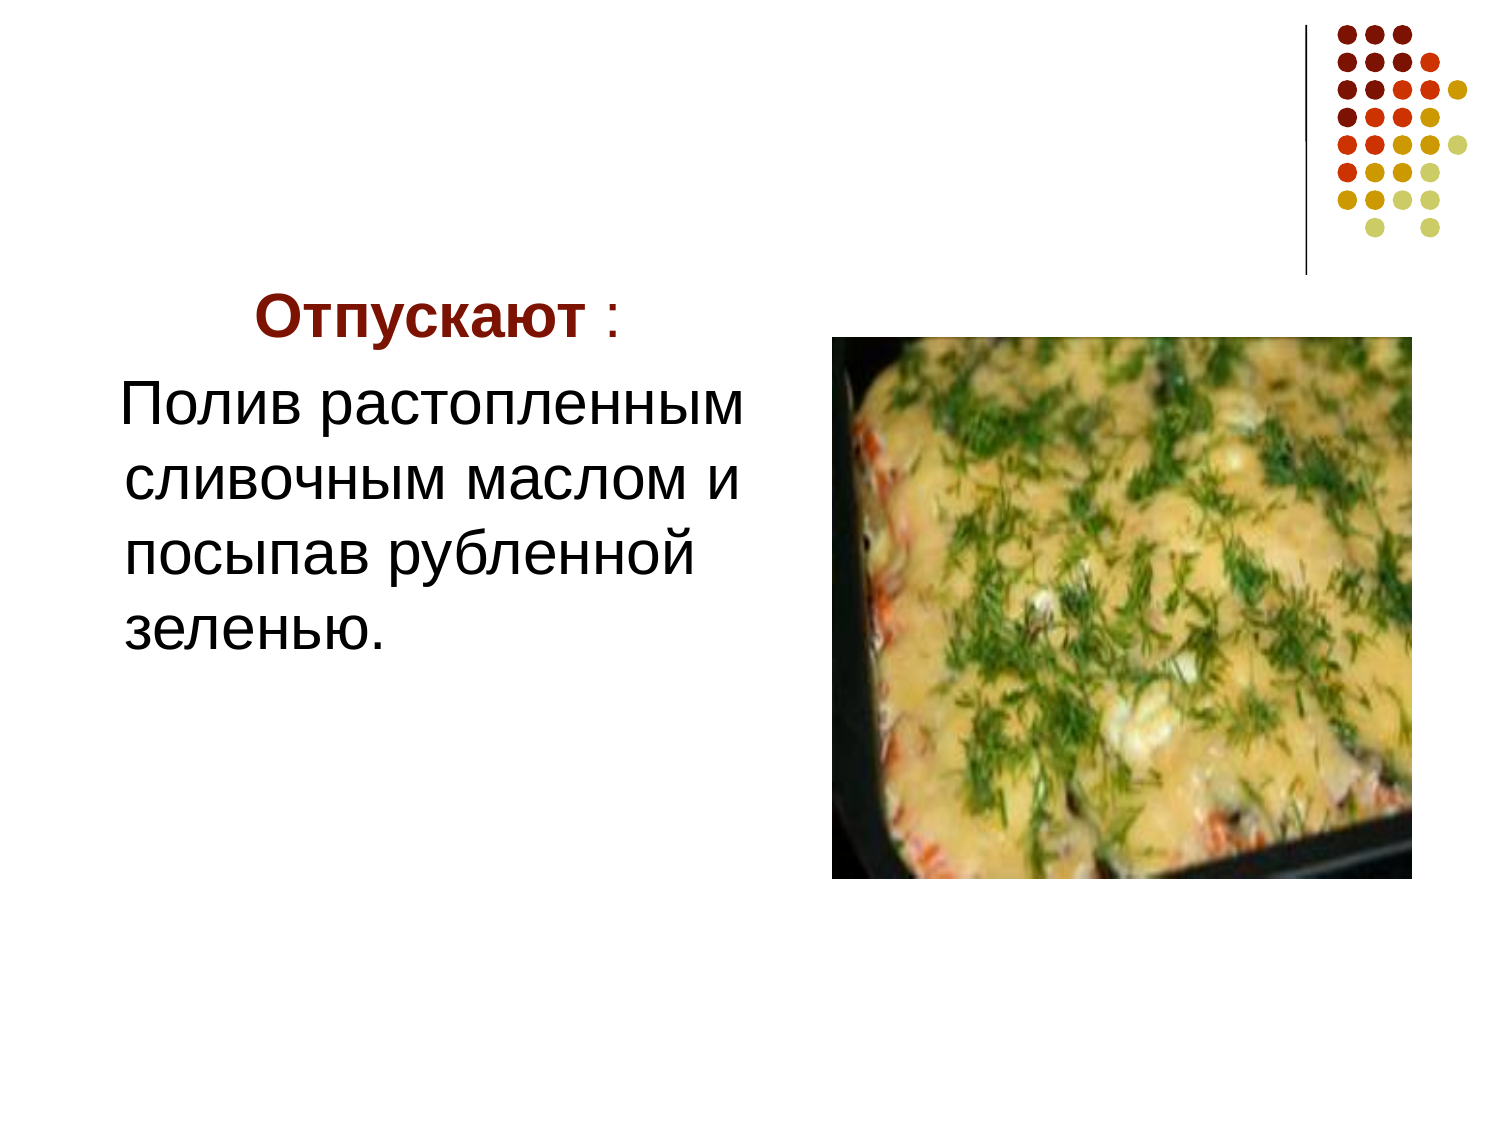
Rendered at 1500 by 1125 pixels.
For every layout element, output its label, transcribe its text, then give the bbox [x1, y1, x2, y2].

picture [832, 337, 1412, 879]
list Отпускают : Полив растопленным сливочным маслом и посыпав рубленной зеленью. [52, 266, 823, 906]
